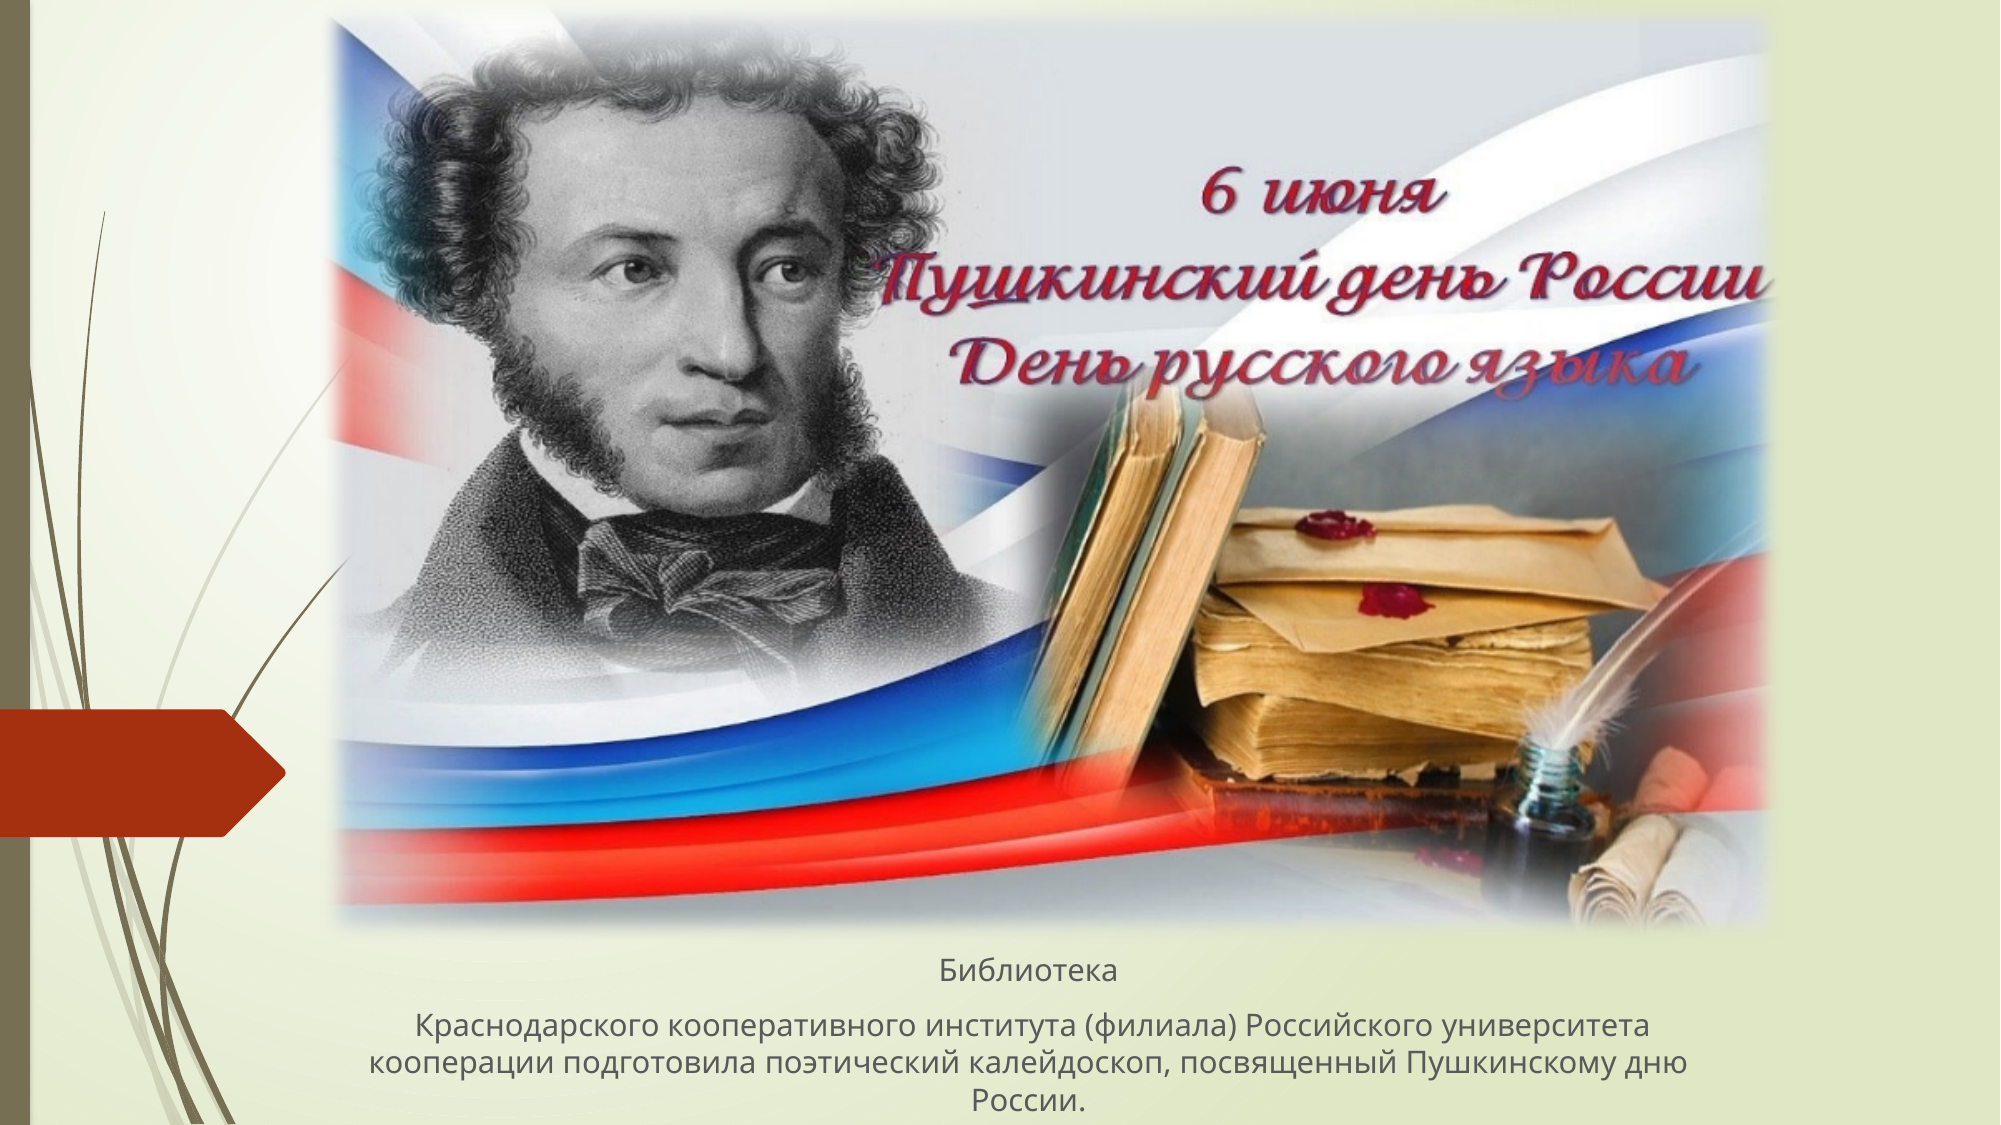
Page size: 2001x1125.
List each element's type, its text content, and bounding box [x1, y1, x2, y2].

picture [320, 0, 1785, 944]
subtitle Библиотека Краснодарского кооперативного института (филиала) Российского университета кооперации подготовила поэтический калейдоскоп, посвященный Пушкинскому дню России. [297, 943, 1760, 1125]
